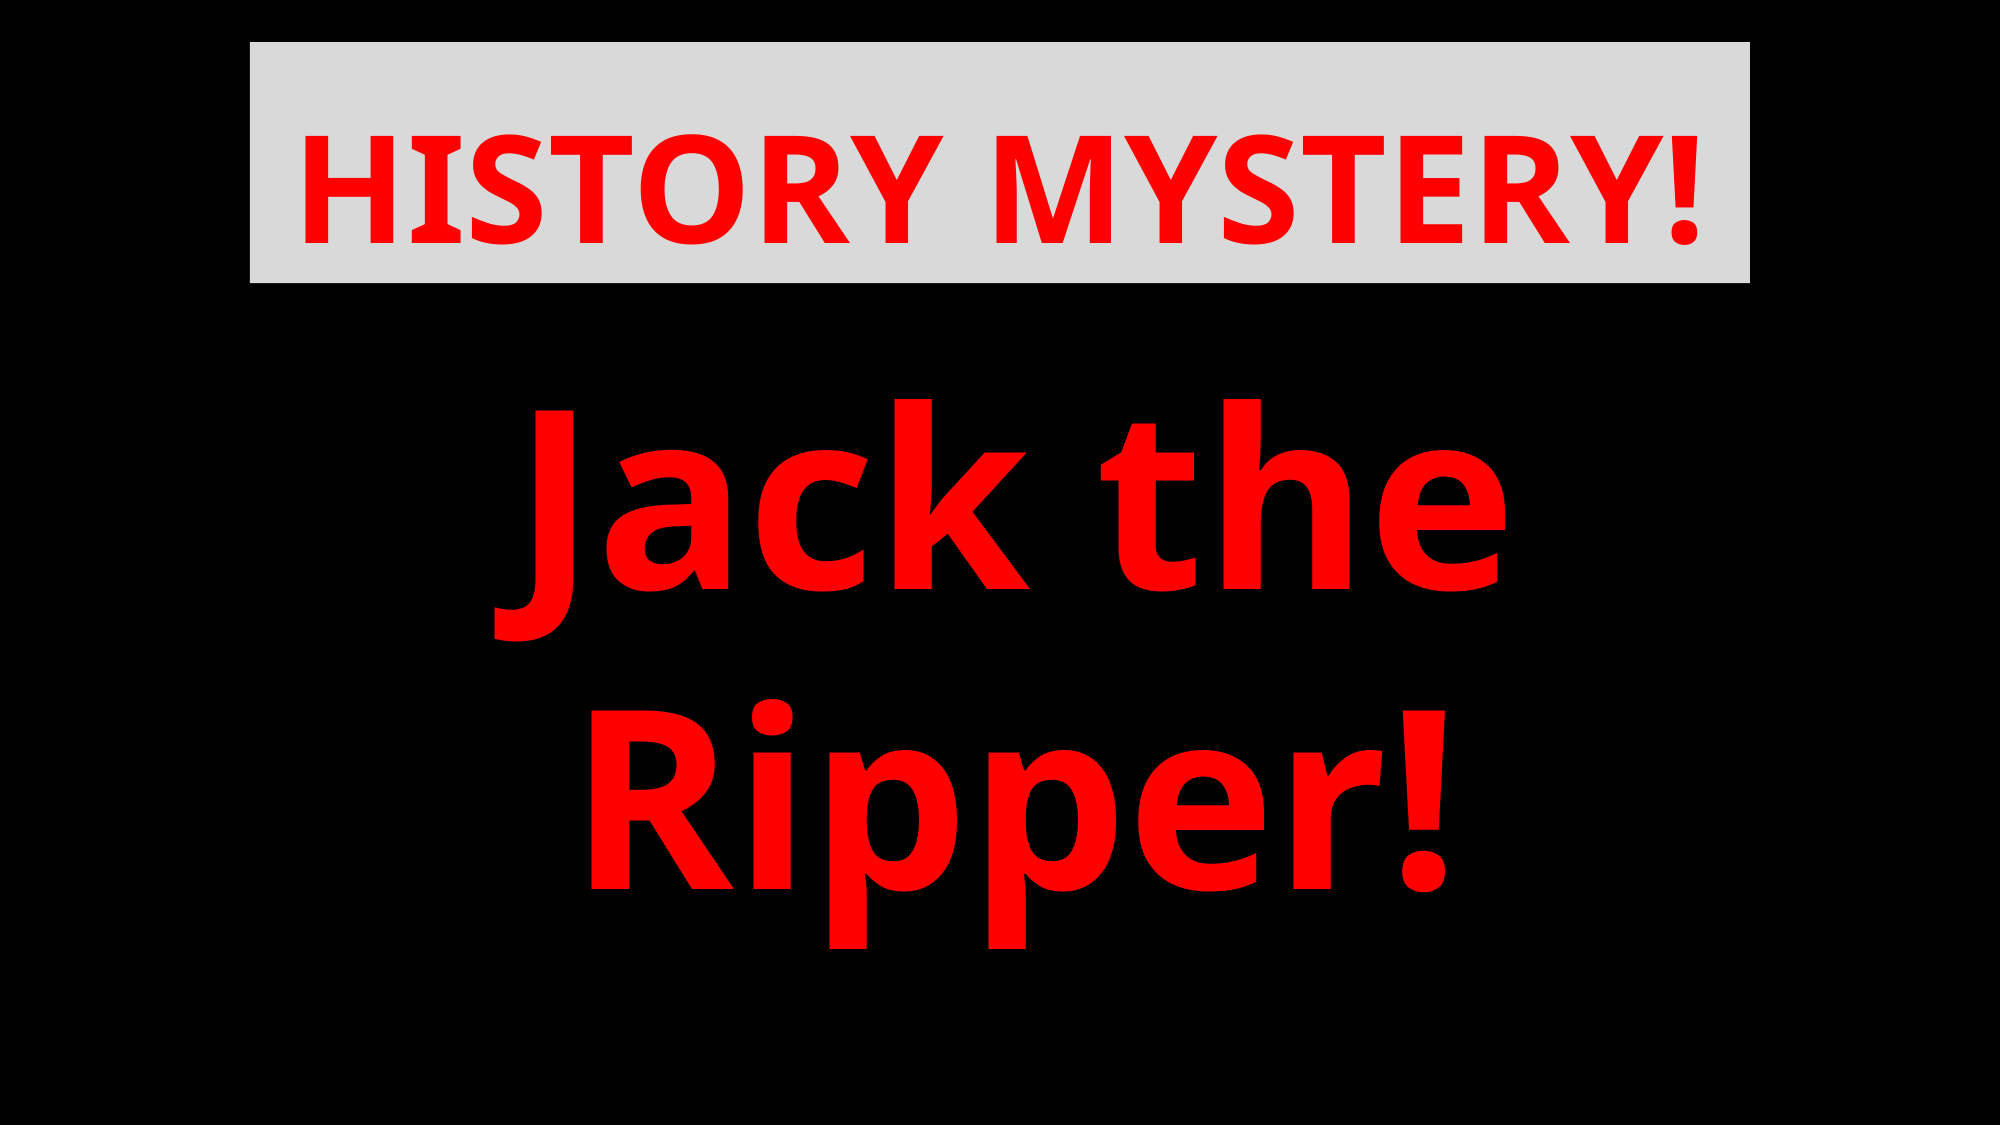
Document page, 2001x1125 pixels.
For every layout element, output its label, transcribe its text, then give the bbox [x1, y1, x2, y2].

text_box Jack the Ripper! [382, 332, 1648, 948]
title History Mystery! [249, 42, 1750, 284]
